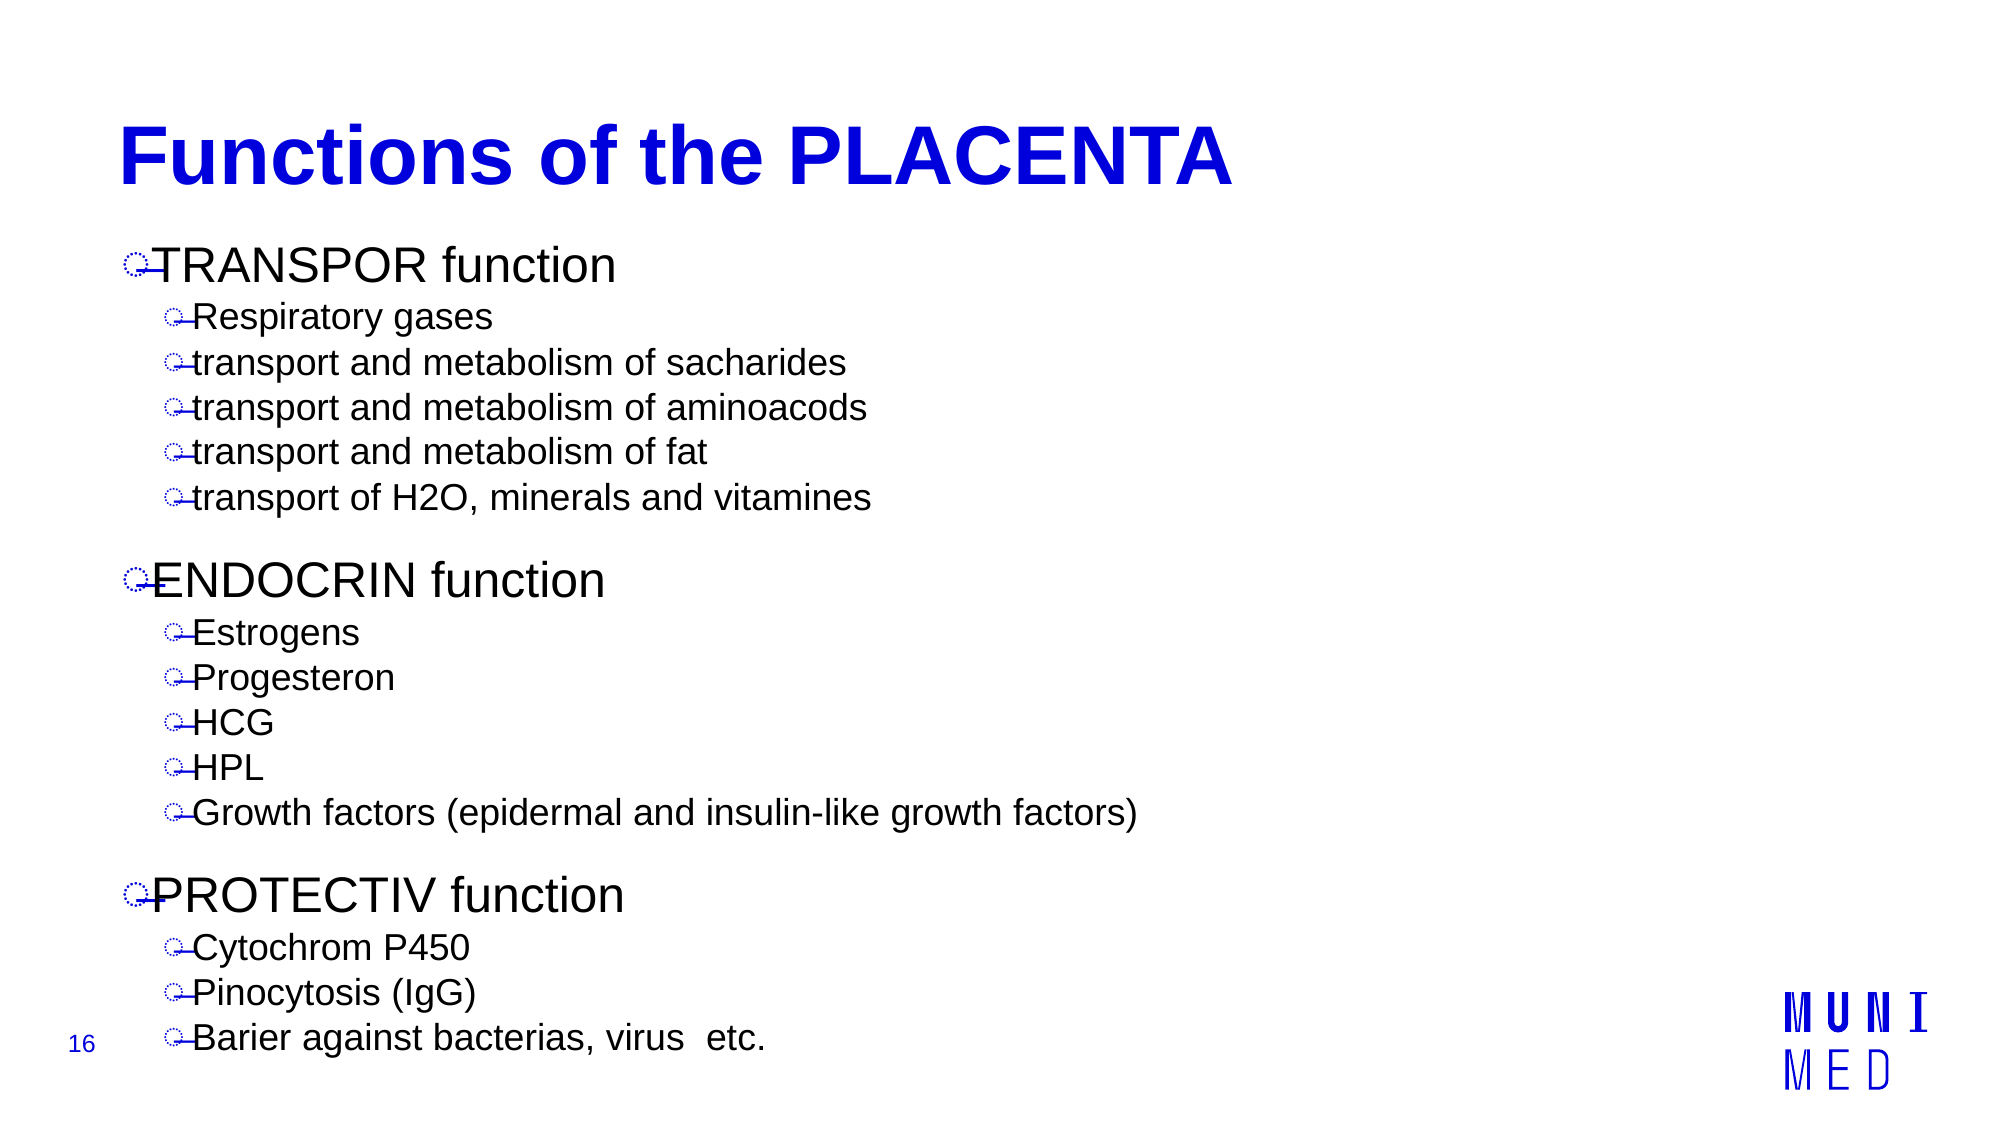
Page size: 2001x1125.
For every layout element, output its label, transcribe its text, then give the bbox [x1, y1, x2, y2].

slide_number 16 [67, 1021, 110, 1063]
title Functions of the PLACENTA [118, 118, 1883, 193]
list TRANSPOR function Respiratory gases transport and metabolism of sacharides transport and metabolism of aminoacods transport and metabolism of fat transport of H2O, minerals and vitamines ENDOCRIN function Estrogens Progesteron HCG HPL Growth factors (epidermal and insulin-like growth factors) PROTECTIV function Cytochrom P450 Pinocytosis (IgG) Barier against bacterias, virus etc. [109, 202, 1874, 882]
